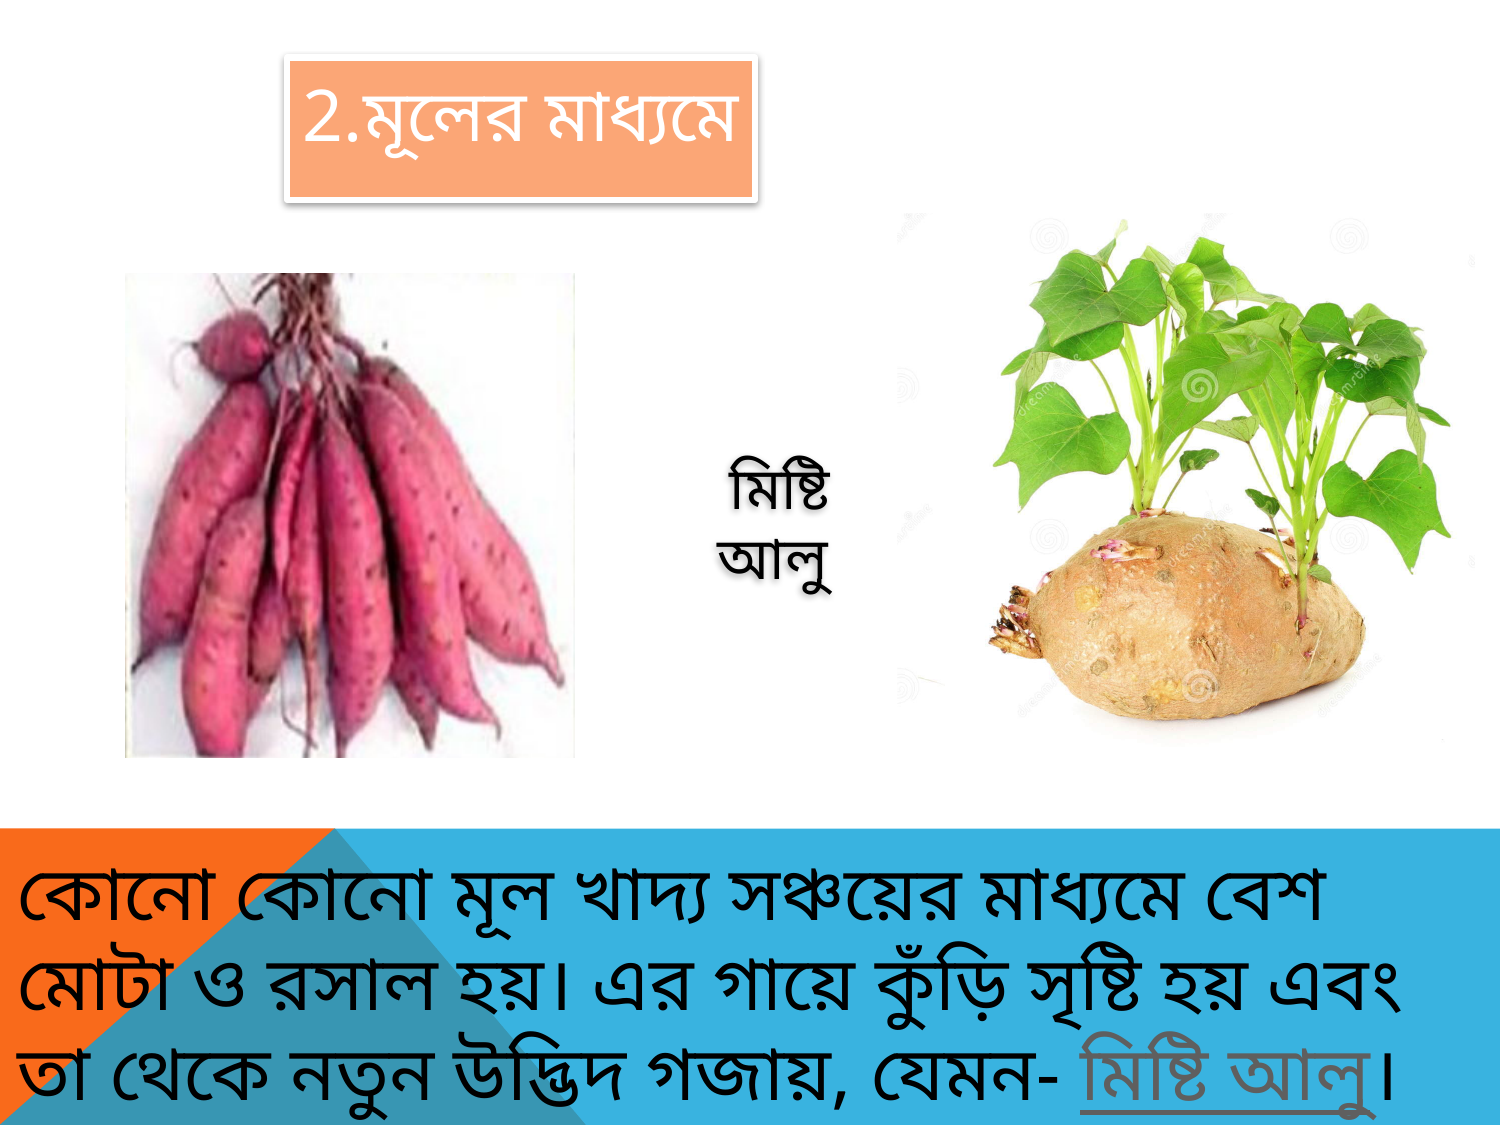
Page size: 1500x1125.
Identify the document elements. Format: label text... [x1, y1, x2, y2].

text_box কোনো কোনো মূল খাদ্য সঞ্চয়ের মাধ্যমে বেশ মোটা ও রসাল হয়। এর গায়ে কুঁড়ি সৃষ্টি হয় এবং তা থেকে নতুন উদ্ভিদ গজায়, যেমন- মিষ্টি আলু। [3, 837, 1500, 1125]
text_box মিষ্টি আলু [687, 404, 873, 638]
text_box 2.মূলের মাধ্যমে [284, 54, 758, 203]
picture [897, 213, 1476, 758]
picture [124, 273, 576, 758]
